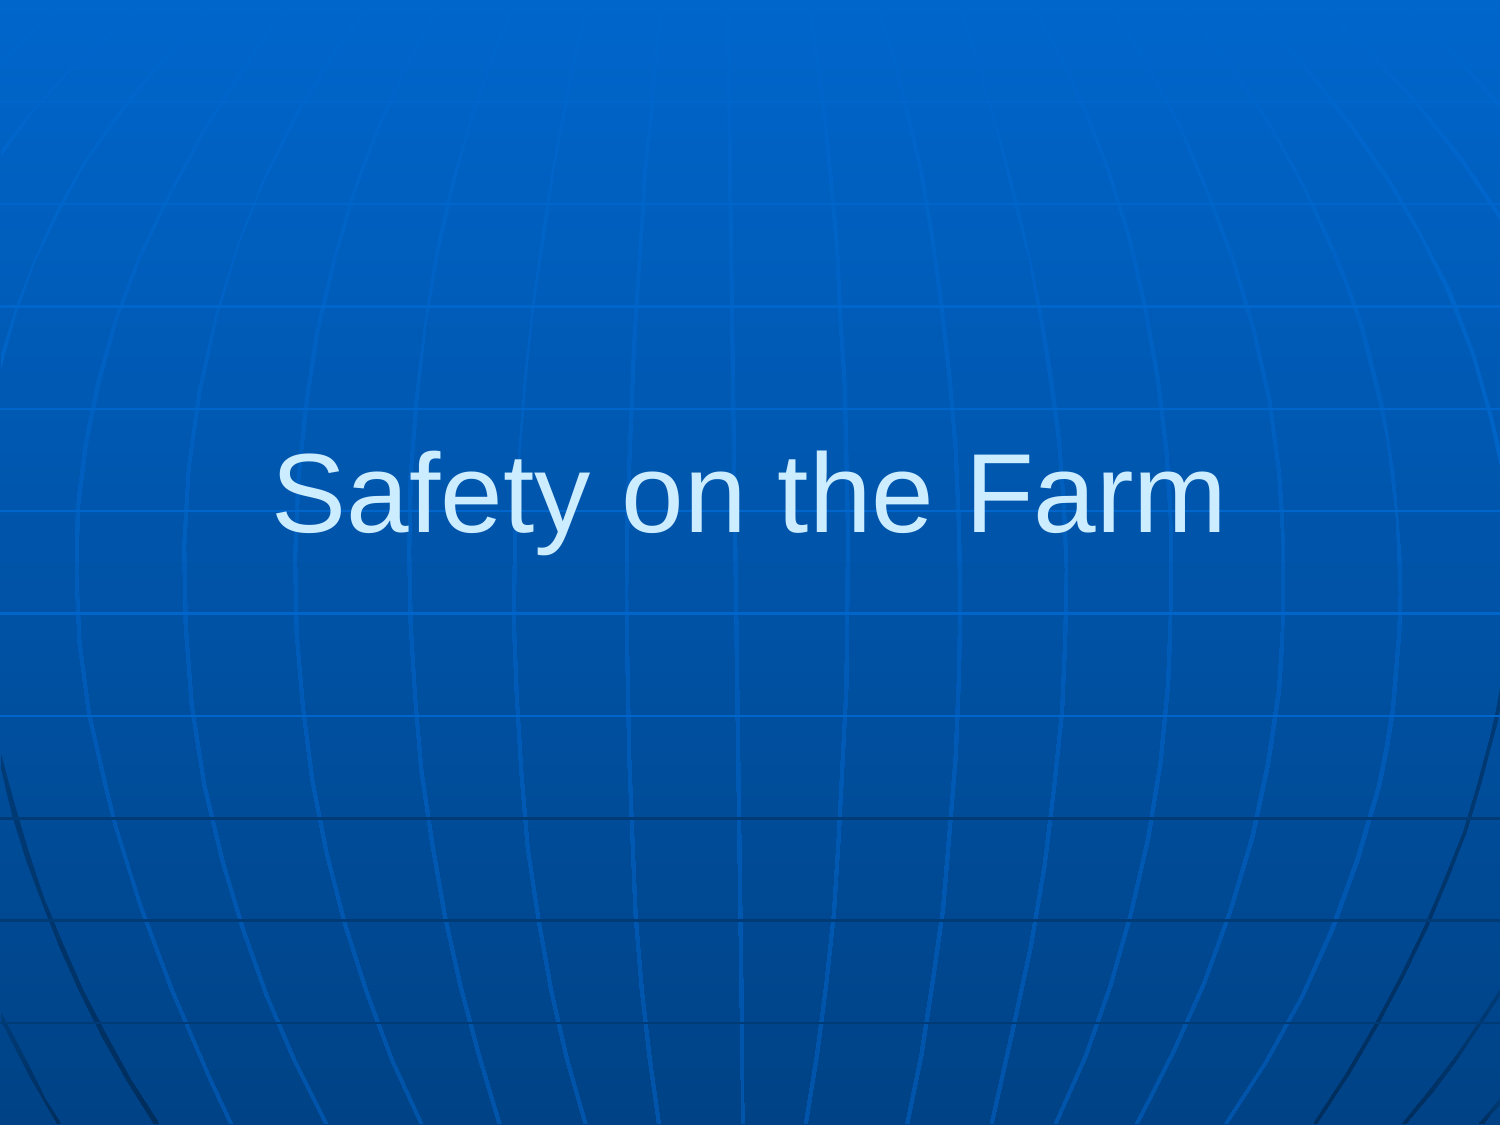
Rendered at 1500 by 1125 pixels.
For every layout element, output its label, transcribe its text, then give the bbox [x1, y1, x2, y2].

title Safety on the Farm [112, 277, 1388, 563]
